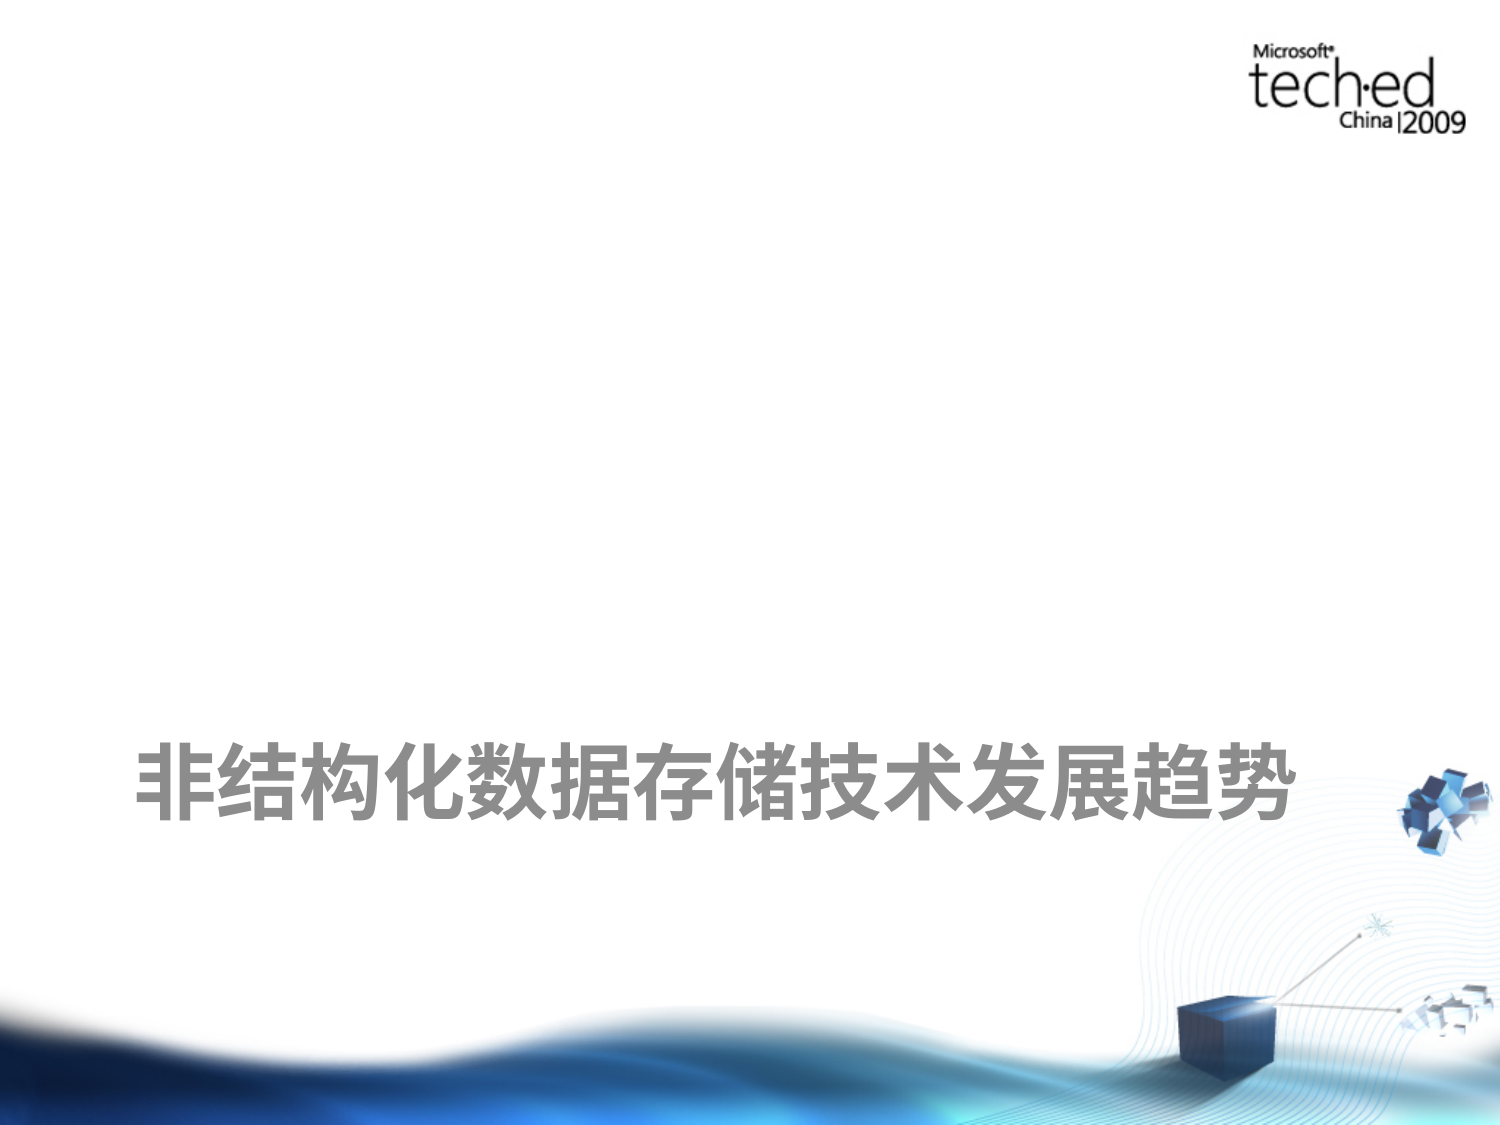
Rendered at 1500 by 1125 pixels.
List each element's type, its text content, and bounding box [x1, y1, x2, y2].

picture [0, 0, 1500, 1125]
title 非结构化数据存储技术发展趋势 [118, 722, 1394, 947]
